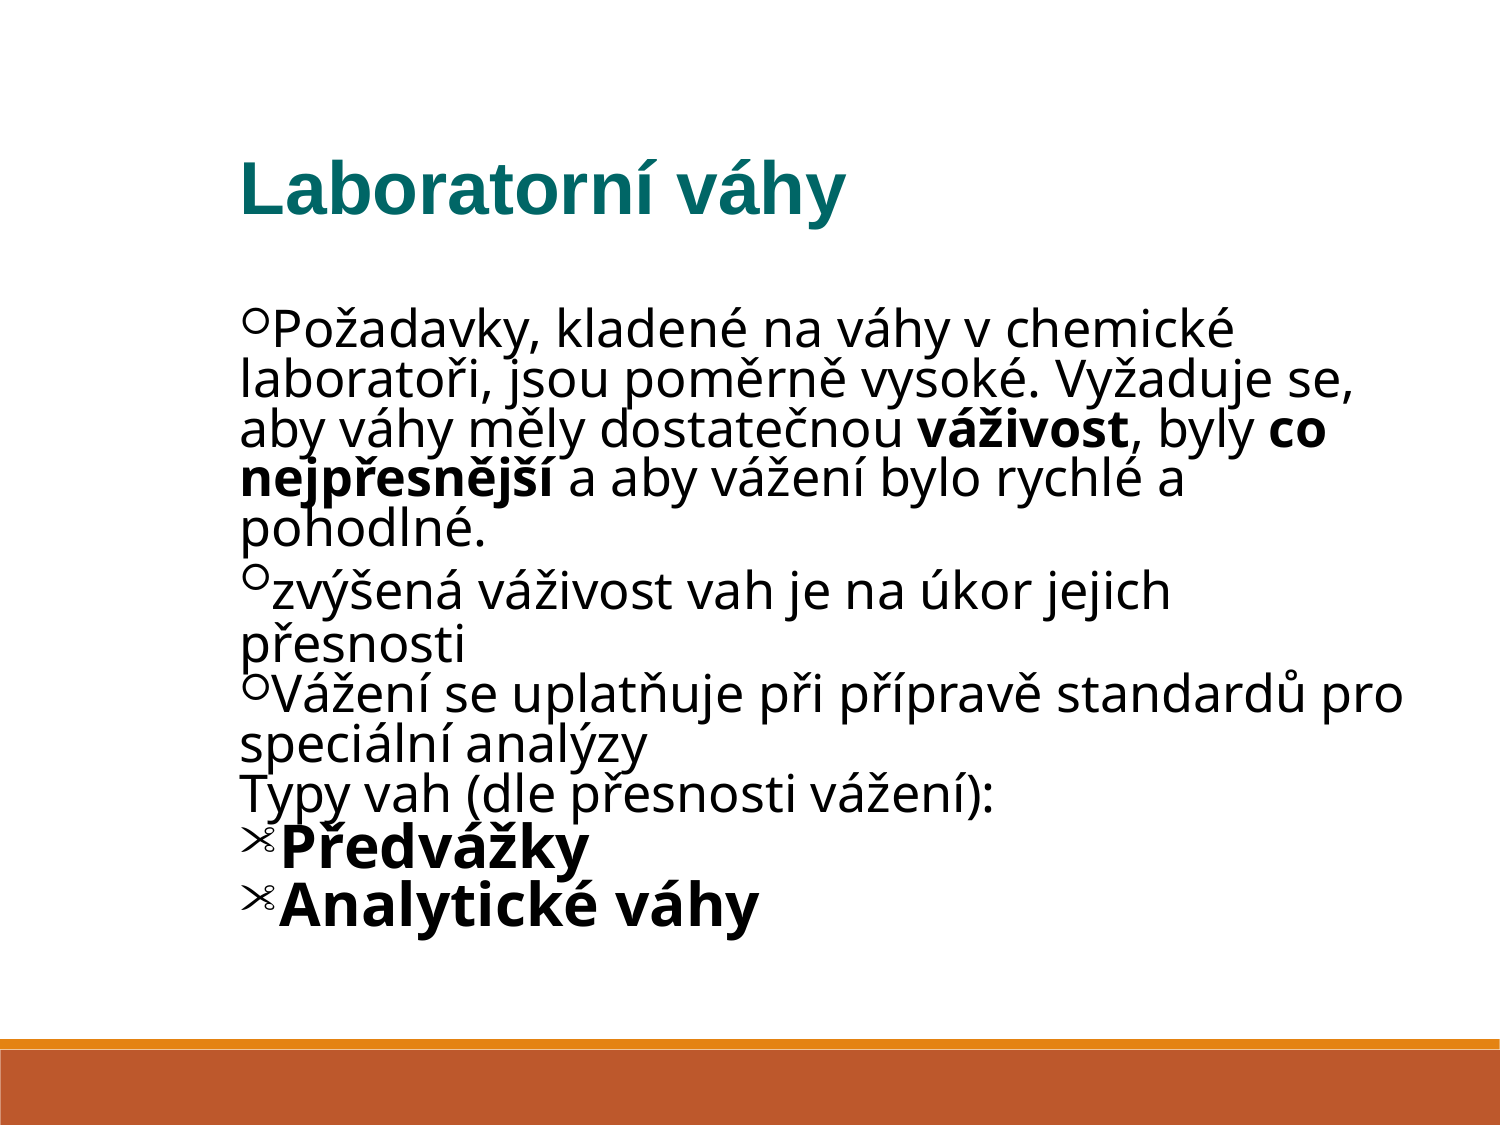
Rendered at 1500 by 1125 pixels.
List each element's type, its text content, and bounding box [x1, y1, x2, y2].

text_box Laboratorní váhy [224, 49, 1425, 237]
text_box Požadavky, kladené na váhy v chemické laboratoři, jsou poměrně vysoké. Vyžaduje se, aby váhy měly dostatečnou váživost, byly co nejpřesnější a aby vážení bylo rychlé a pohodlné. zvýšená váživost vah je na úkor jejich přesnosti Vážení se uplatňuje při přípravě standardů pro speciální analýzy Typy vah (dle přesnosti vážení): Předvážky Analytické váhy [224, 299, 1425, 975]
